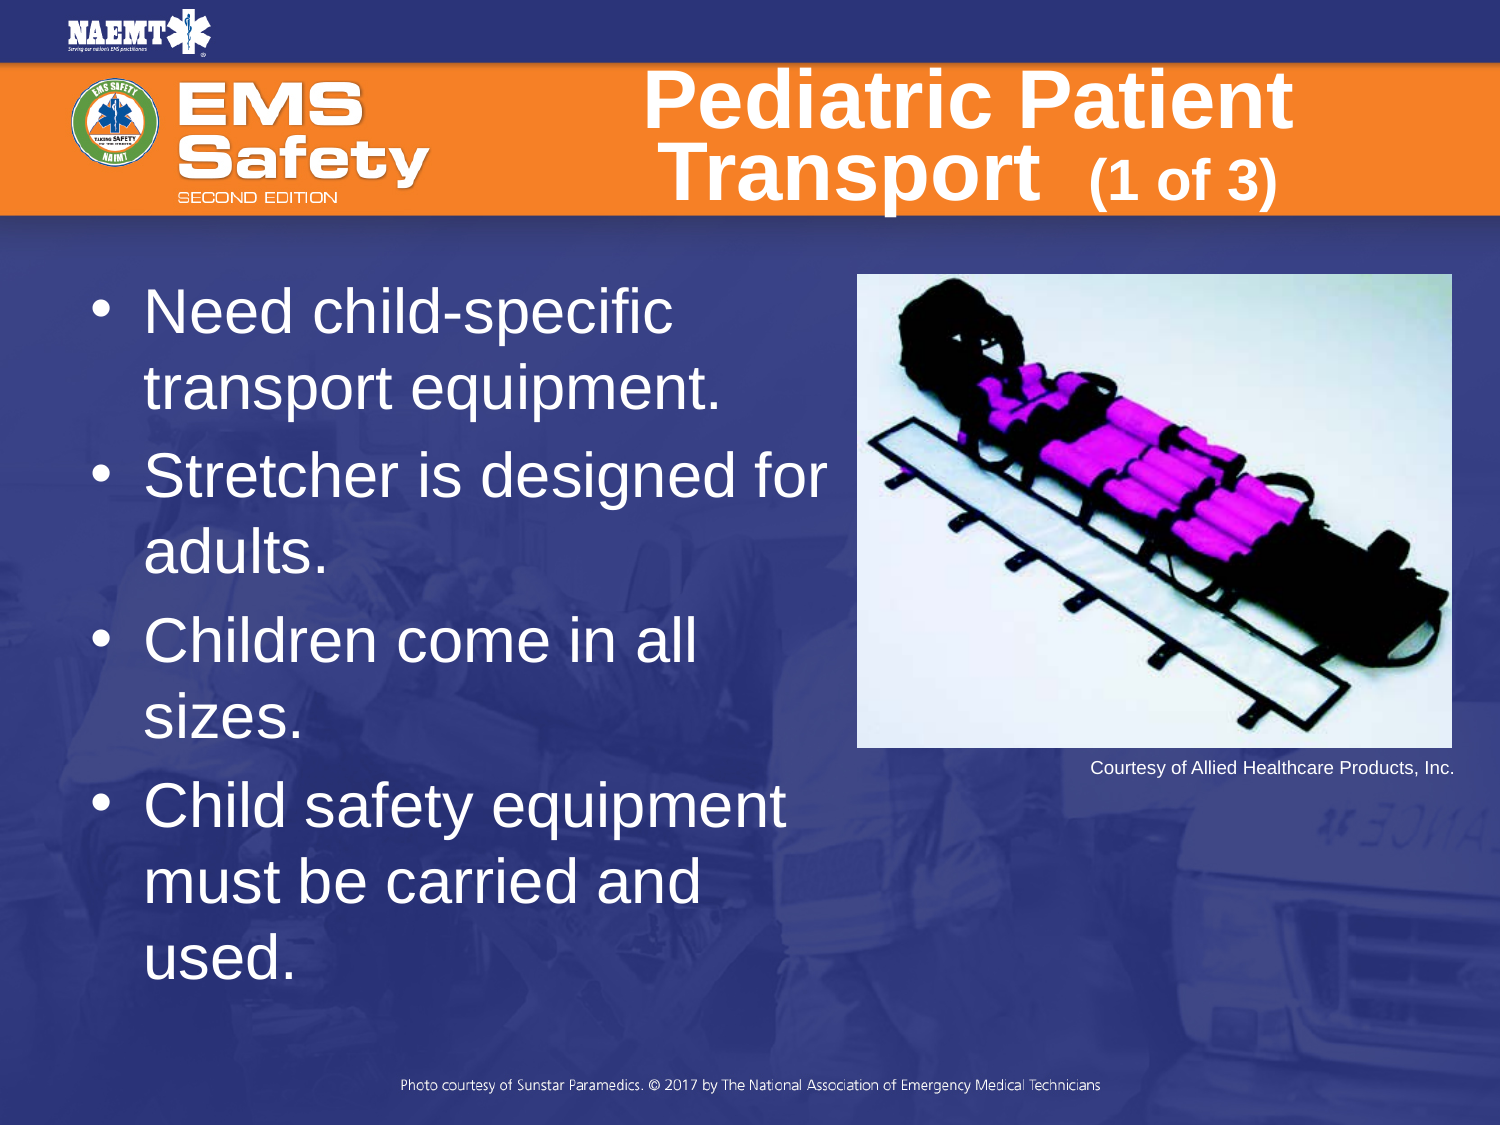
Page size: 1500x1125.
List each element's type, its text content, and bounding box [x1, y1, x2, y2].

picture [0, 0, 1500, 1125]
list Need child-specific transport equipment. Stretcher is designed for adults. Children come in all sizes. Child safety equipment must be carried and used. [75, 262, 875, 1005]
title Pediatric Patient Transport (1 of 3) [437, 51, 1500, 239]
text_box Courtesy of Allied Healthcare Products, Inc. [865, 747, 1470, 786]
